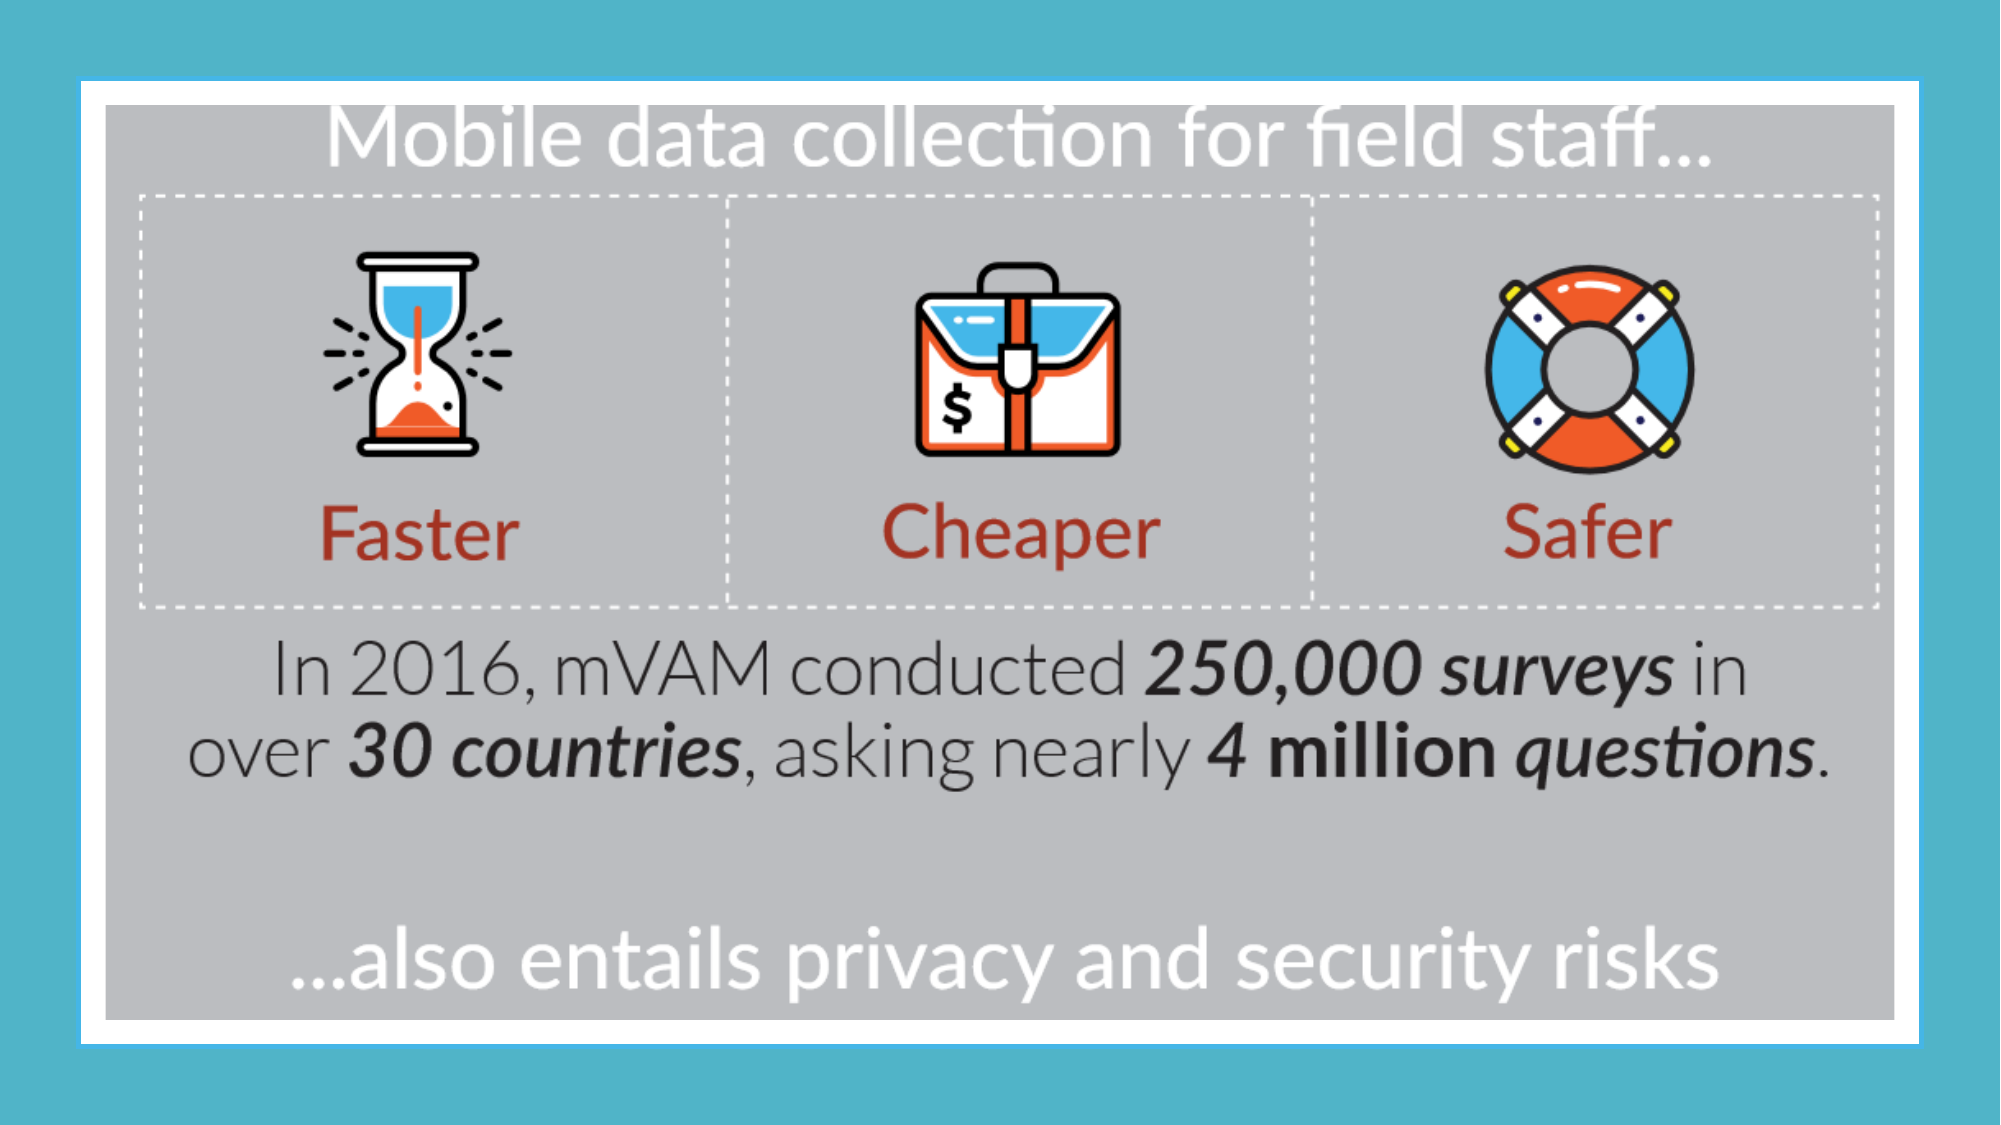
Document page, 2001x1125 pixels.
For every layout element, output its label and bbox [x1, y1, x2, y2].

list [105, 105, 1895, 1020]
text_box [77, 78, 1923, 1047]
text_box [0, 0, 2000, 1125]
